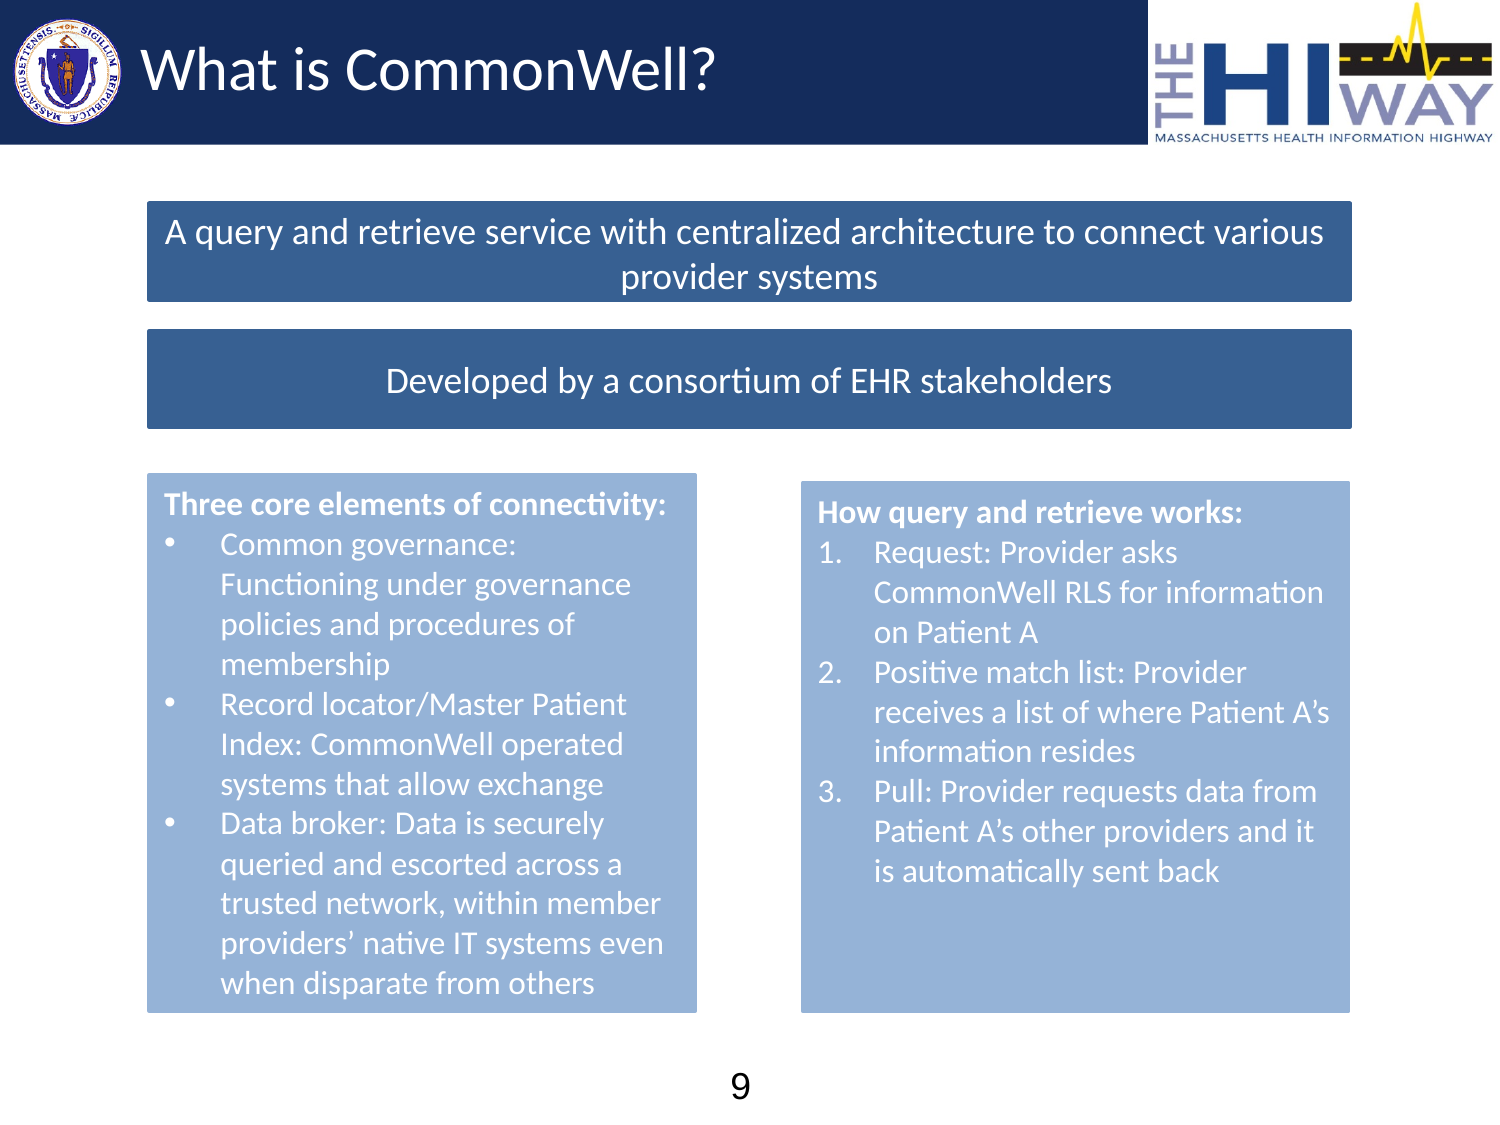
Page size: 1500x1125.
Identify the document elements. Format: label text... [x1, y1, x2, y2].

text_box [149, 203, 1350, 1012]
title What is CommonWell? [124, 0, 1376, 131]
slide_number 9 [653, 1060, 767, 1108]
picture [5, 12, 124, 130]
picture [1148, 0, 1500, 145]
